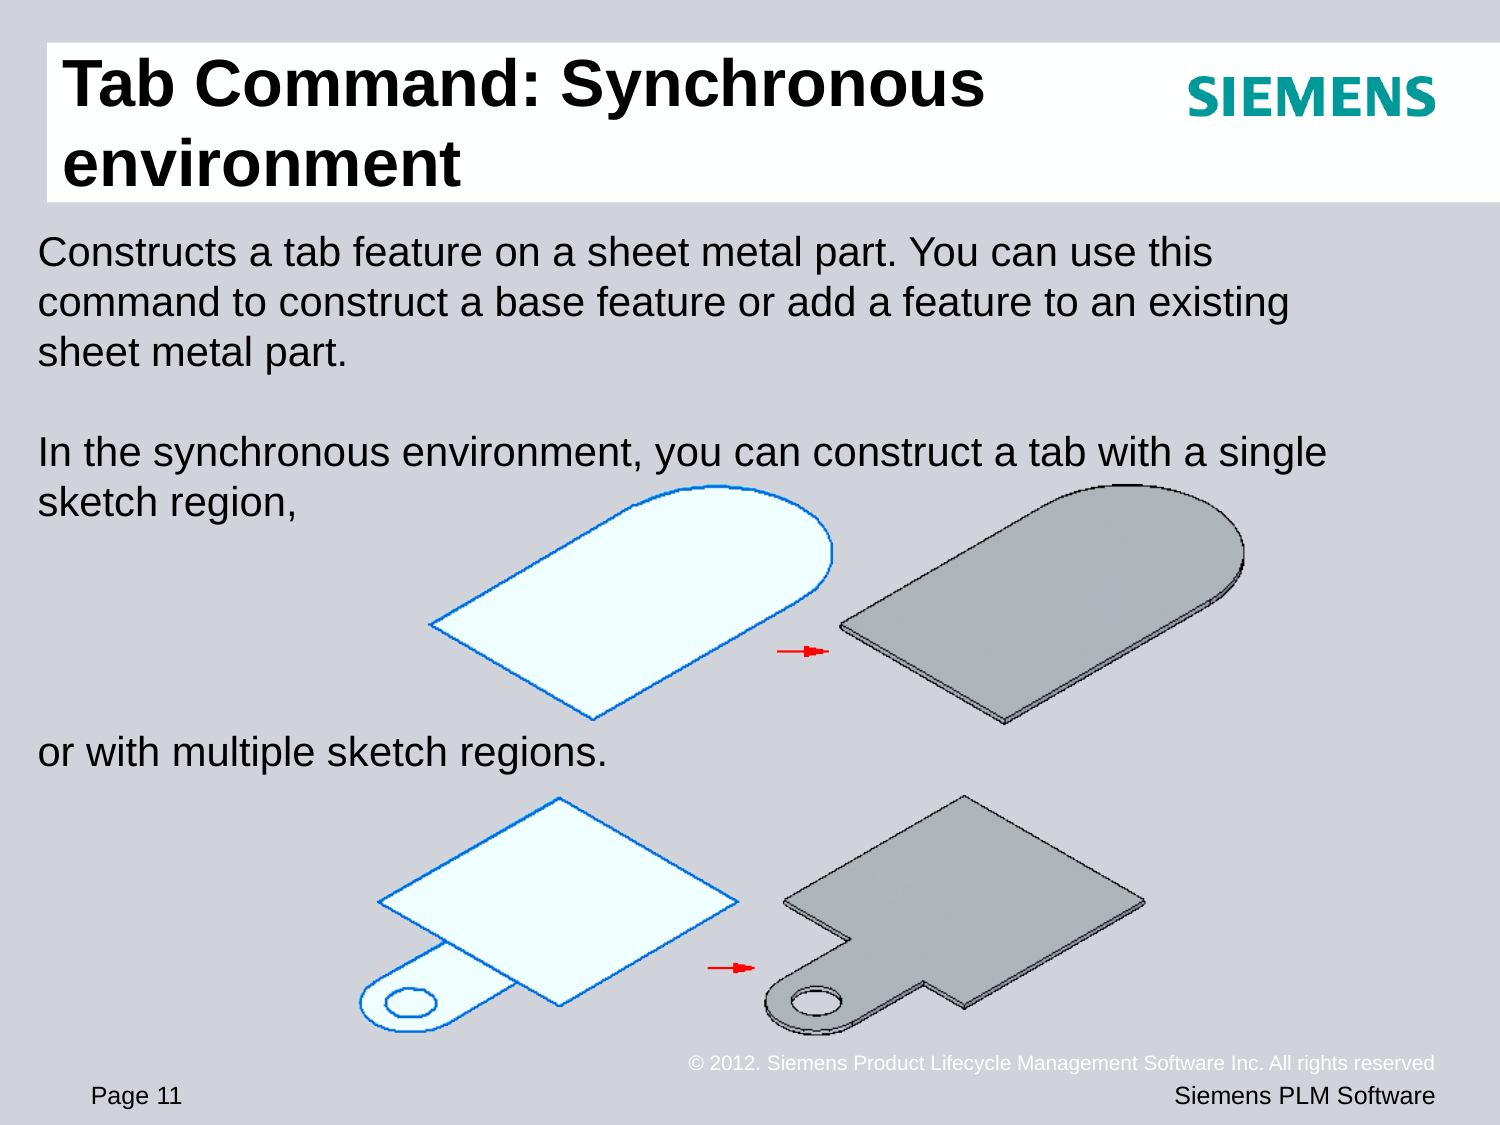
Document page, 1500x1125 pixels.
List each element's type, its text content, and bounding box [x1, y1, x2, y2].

picture [1181, 69, 1444, 123]
picture [349, 787, 1151, 1040]
picture [424, 474, 1252, 737]
title Tab Command: Synchronous environment [62, 99, 1095, 201]
list Constructs a tab feature on a sheet metal part. You can use this command to construct a base feature or add a feature to an existing sheet metal part. In the synchronous environment, you can construct a tab with a single sketch region, or with multiple sketch regions. [37, 224, 1401, 1038]
